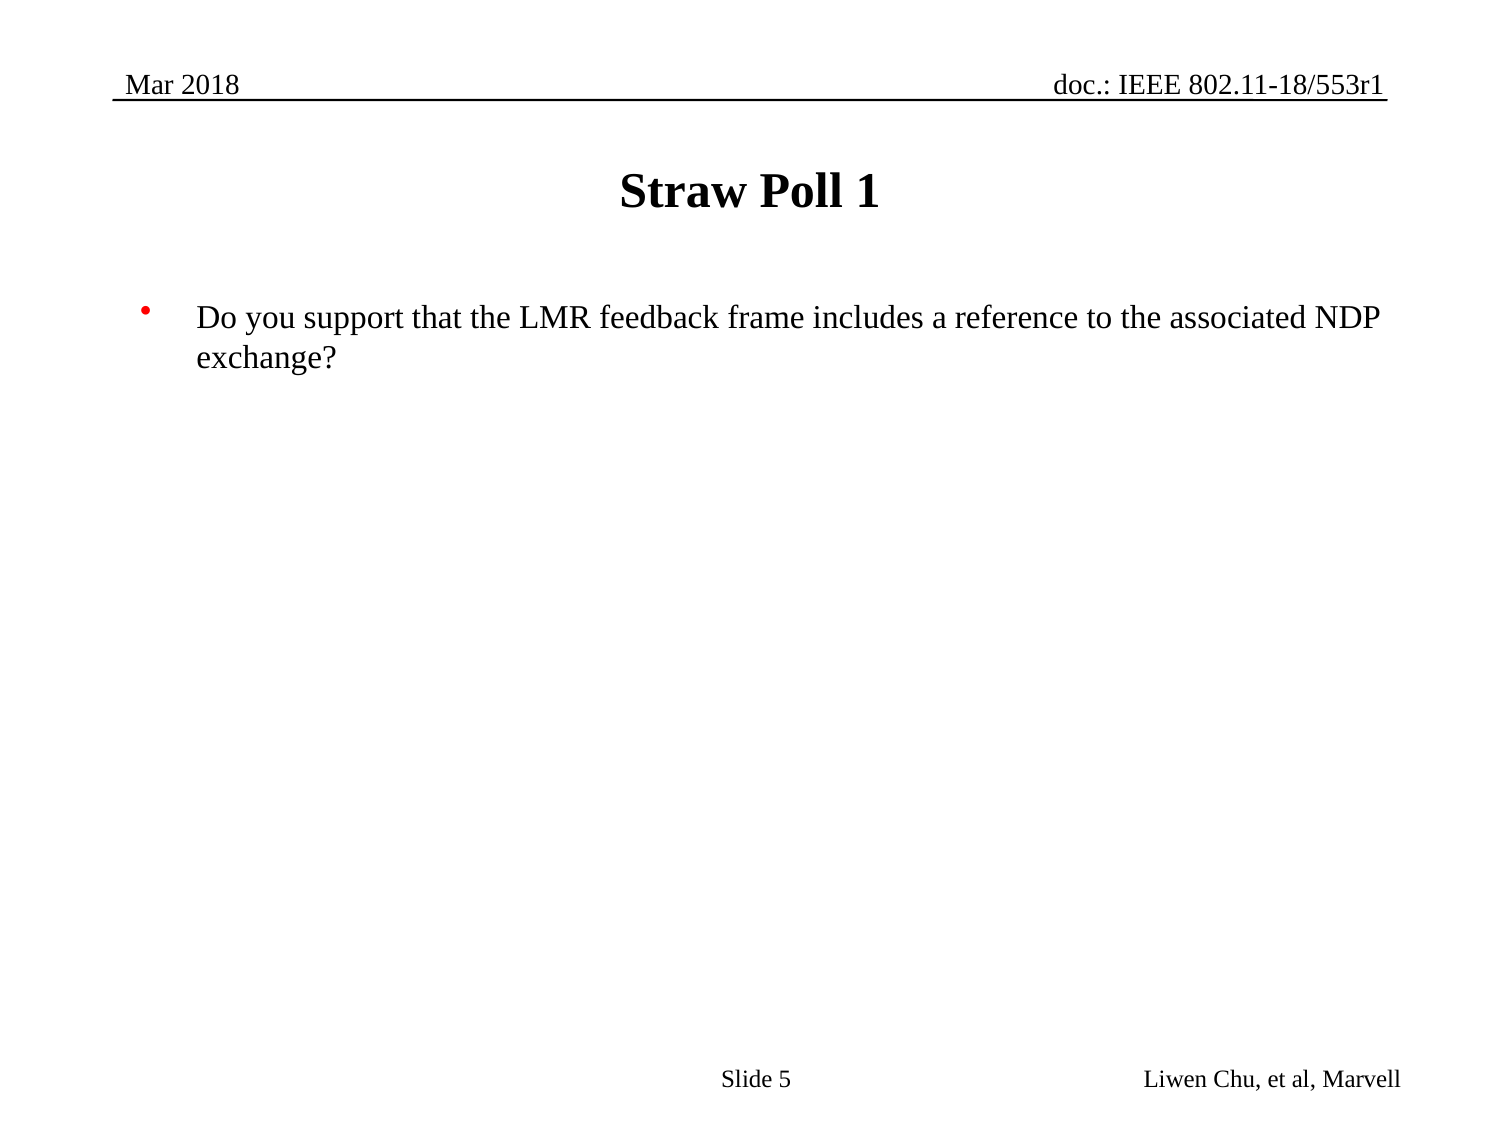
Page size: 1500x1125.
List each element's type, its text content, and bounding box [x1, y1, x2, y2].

footer Liwen Chu, et al, Marvell [1139, 1062, 1402, 1123]
slide_number Slide 5 [712, 1062, 800, 1093]
list Do you support that the LMR feedback frame includes a reference to the associated NDP exchange? [124, 287, 1401, 963]
title Straw Poll 1 [112, 99, 1388, 276]
